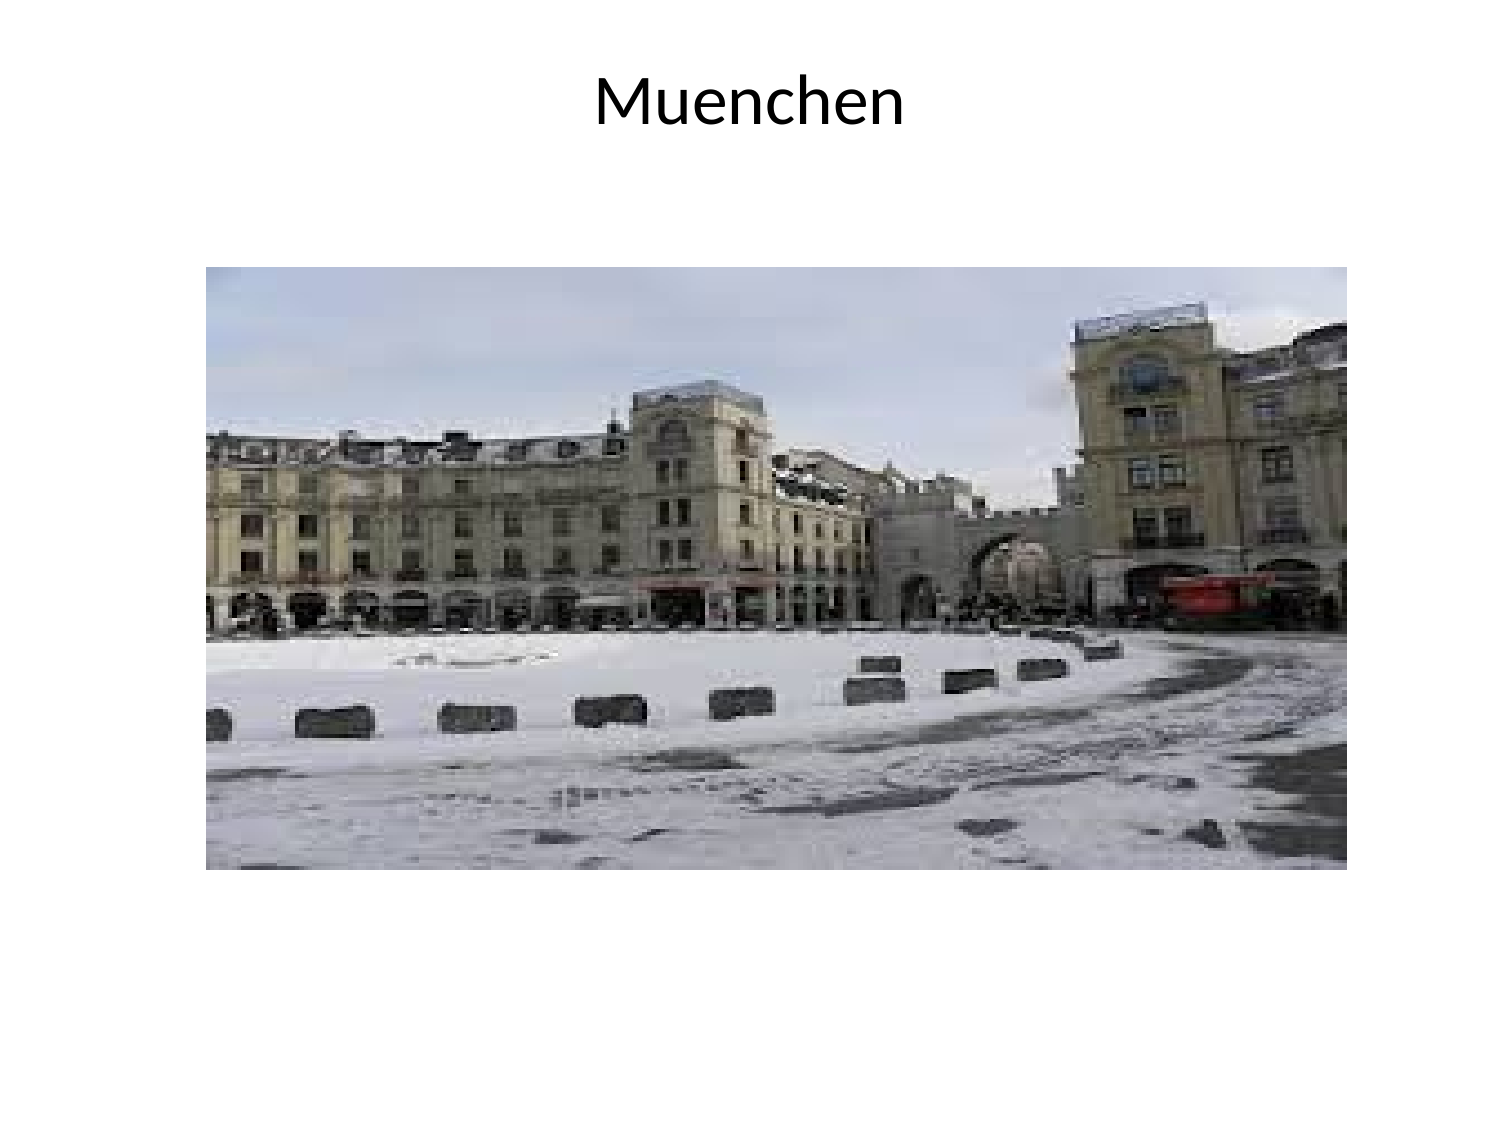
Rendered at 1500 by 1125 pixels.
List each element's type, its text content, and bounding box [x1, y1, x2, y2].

title Muenchen [75, 45, 1425, 233]
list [206, 266, 1347, 870]
